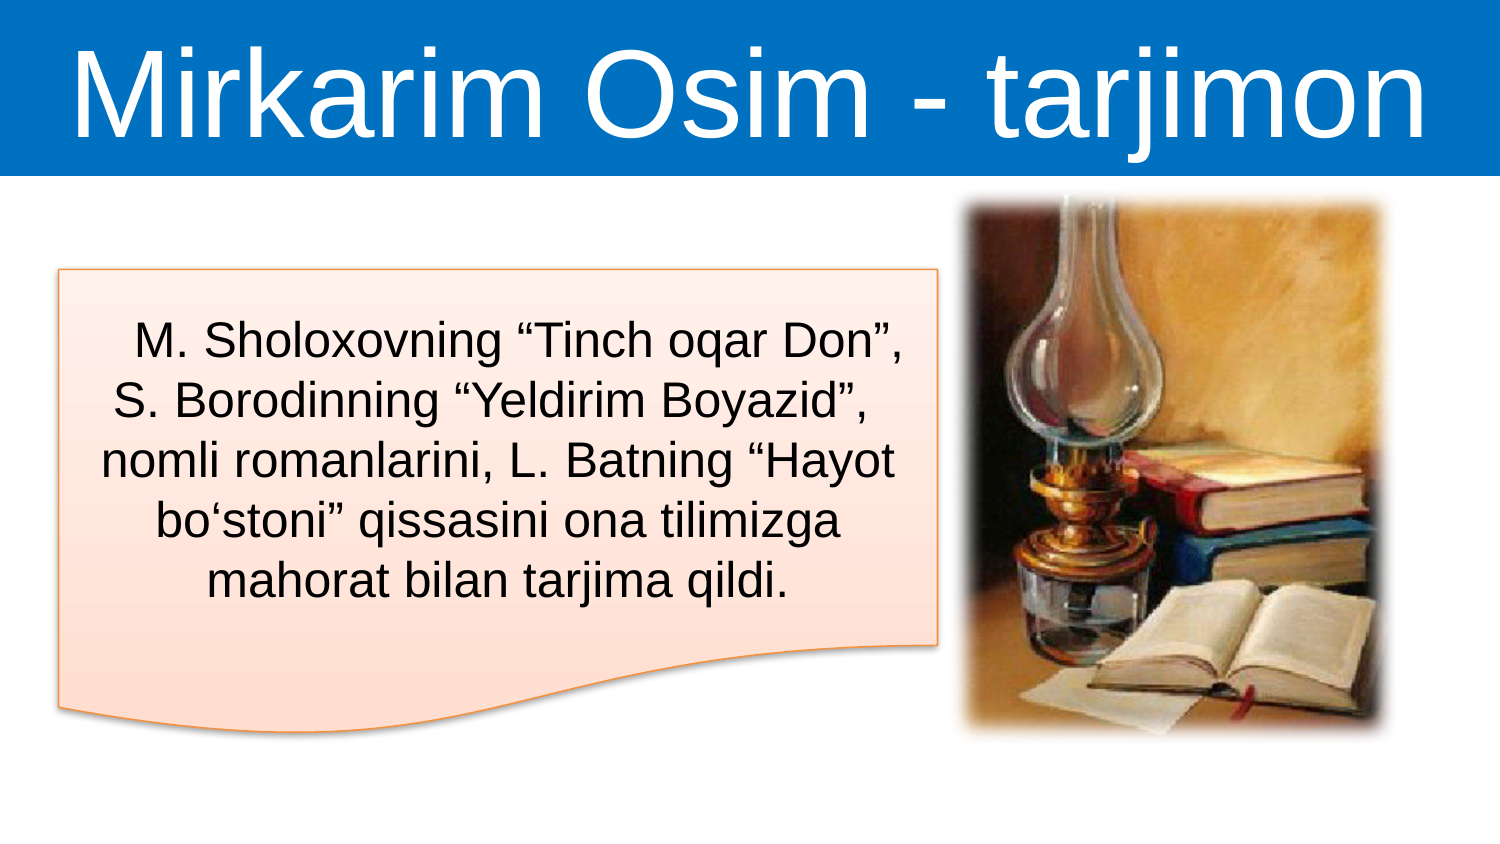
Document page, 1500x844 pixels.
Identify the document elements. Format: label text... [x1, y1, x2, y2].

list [948, 187, 1397, 745]
text_box M. Sholoxovning “Tinch oqar Don”, S. Borodinning “Yeldirim Boyazid”, nomli romanlarini, L. Batning “Hayot bo‘stoni” qissasini ona tilimizga mahorat bilan tarjima qildi. [57, 268, 939, 734]
title Mirkarim Osim - tarjimon [0, 0, 1500, 176]
